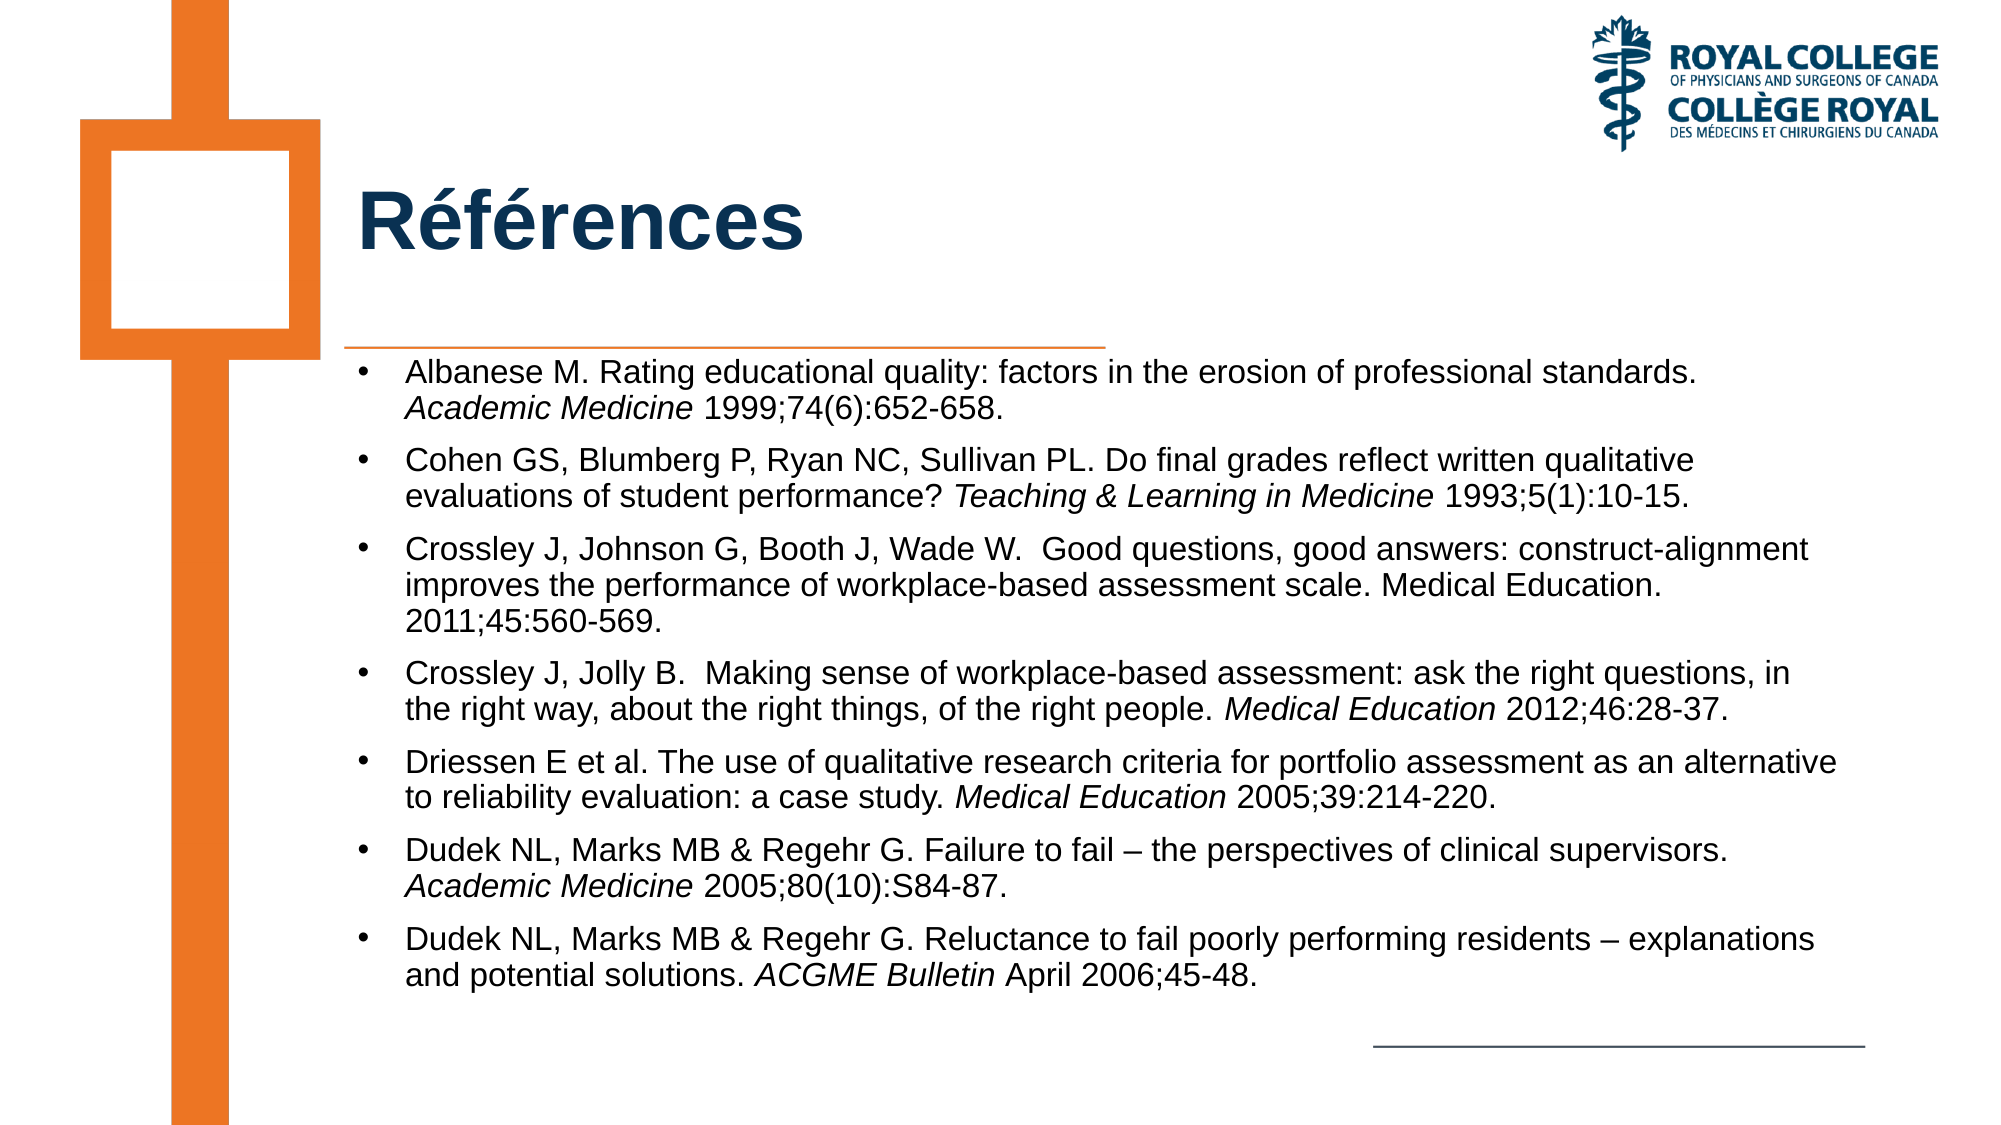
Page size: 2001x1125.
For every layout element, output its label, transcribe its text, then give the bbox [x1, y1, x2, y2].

list Albanese M. Rating educational quality: factors in the erosion of professional standards. Academic Medicine 1999;74(6):652-658. Cohen GS, Blumberg P, Ryan NC, Sullivan PL. Do final grades reflect written qualitative evaluations of student performance? Teaching & Learning in Medicine 1993;5(1):10-15. Crossley J, Johnson G, Booth J, Wade W. Good questions, good answers: construct-alignment improves the performance of workplace-based assessment scale. Medical Education. 2011;45:560-569. Crossley J, Jolly B. Making sense of workplace-based assessment: ask the right questions, in the right way, about the right things, of the right people. Medical Education 2012;46:28-37. Driessen E et al. The use of qualitative research criteria for portfolio assessment as an alternative to reliability evaluation: a case study. Medical Education 2005;39:214-220. Dudek NL, Marks MB & Regehr G. Failure to fail – the perspectives of clinical supervisors. Academic Medicine 2005;80(10):S84-87. Dudek NL, Marks MB & Regehr G. Reluctance to fail poorly performing residents – explanations and potential solutions. ACGME Bulletin April 2006;45-48. [342, 347, 1863, 1037]
title Références [342, 122, 1863, 325]
picture [0, 0, 2001, 1125]
